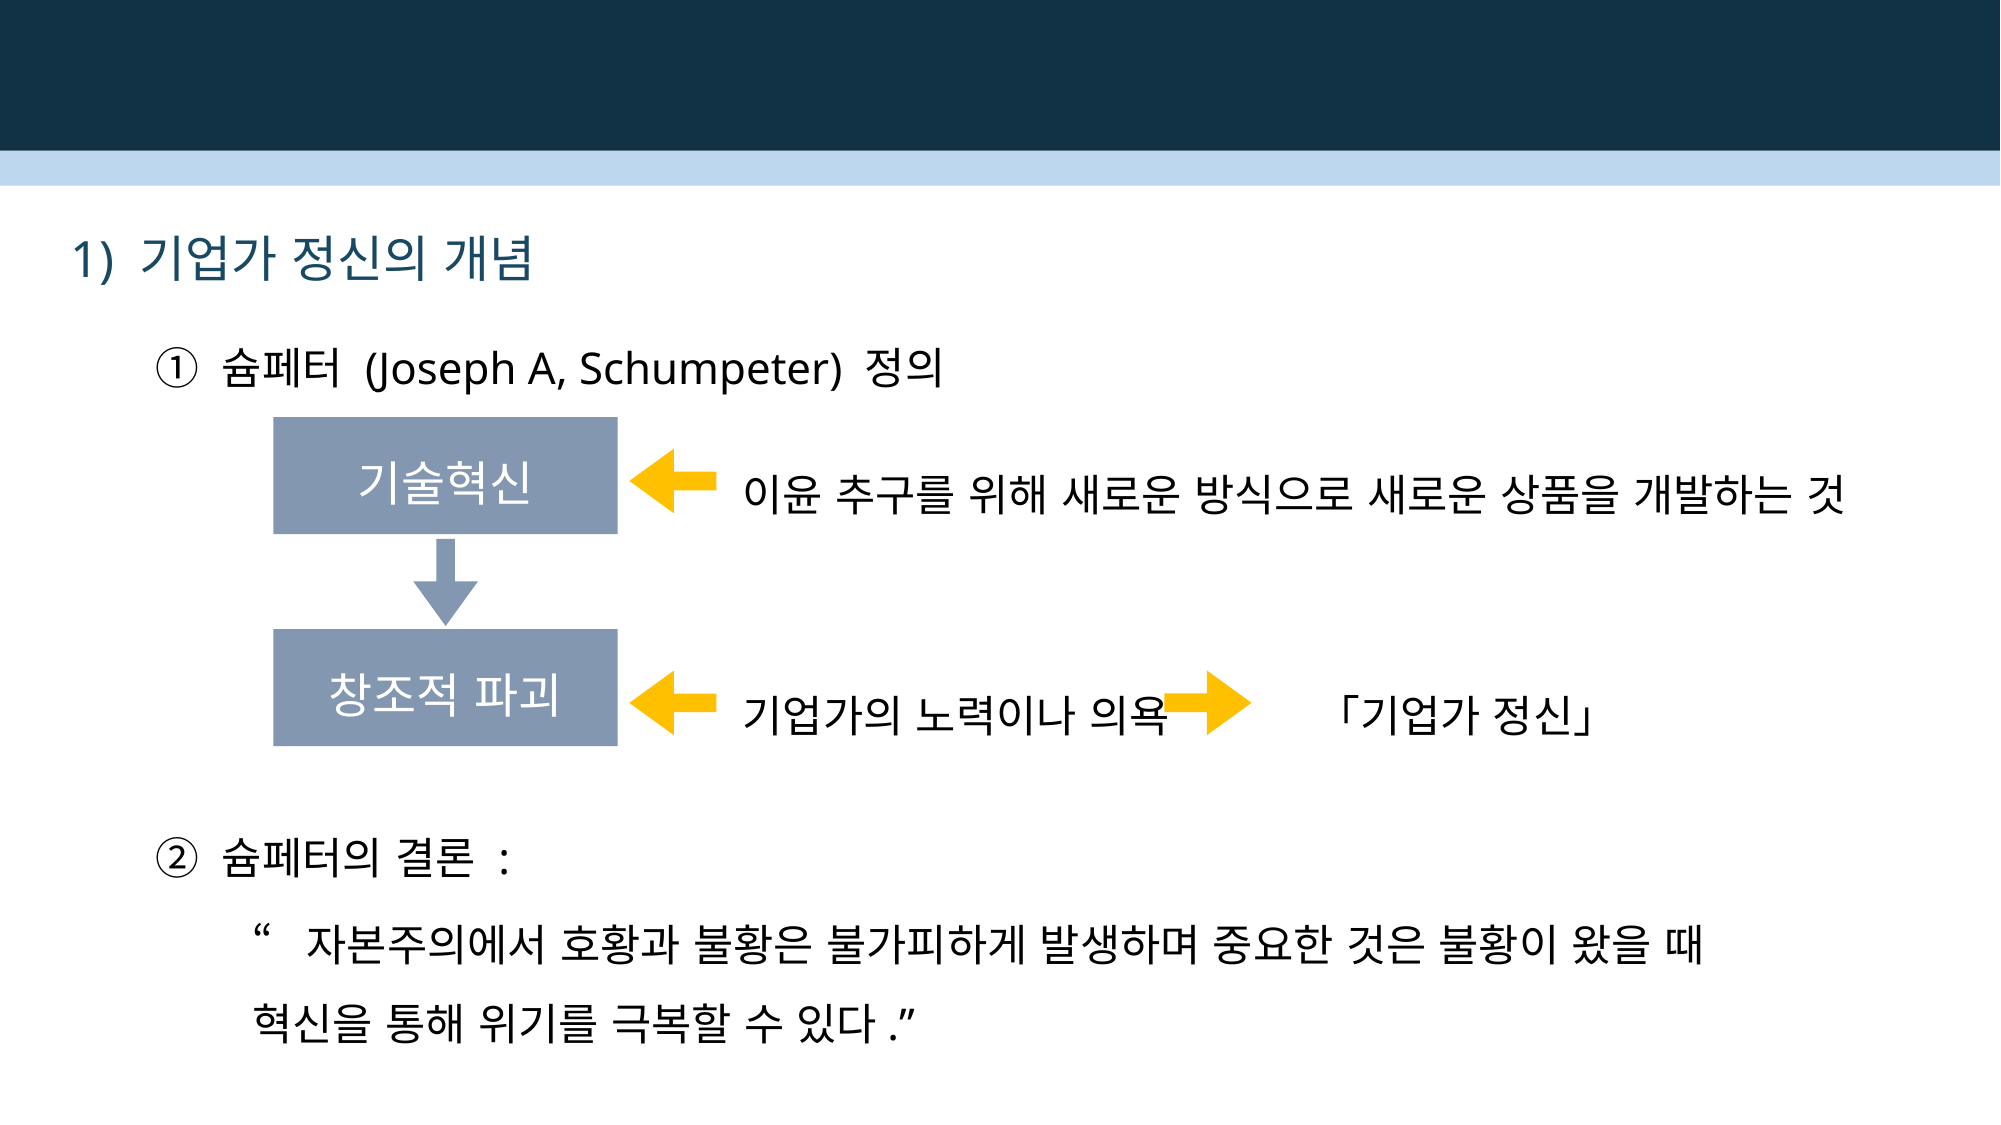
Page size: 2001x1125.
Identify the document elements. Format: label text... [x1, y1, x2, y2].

text_box 기업가의 노력이나 의욕 「기업가 정신」 [727, 655, 2000, 750]
text_box [627, 446, 718, 516]
text_box 창조적 파괴 [273, 629, 618, 747]
text_box 기술혁신 [273, 417, 618, 535]
text_box ① 슘페터 (Joseph A, Schumpeter) 정의 [140, 306, 1713, 401]
text_box 1) 기업가 정신의 개념 [56, 219, 1252, 295]
text_box 이윤 추구를 위해 새로운 방식으로 새로운 상품을 개발하는 것 [727, 433, 2000, 528]
text_box ② 슘페터의 결론 : [140, 797, 1713, 891]
text_box [1163, 668, 1254, 738]
text_box [627, 668, 718, 738]
text_box “자본주의에서 호황과 불황은 불가피하게 발생하며 중요한 것은 불황이 왔을 때 혁신을 통해 위기를 극복할 수 있다.” [237, 884, 1810, 1057]
text_box [411, 537, 480, 628]
